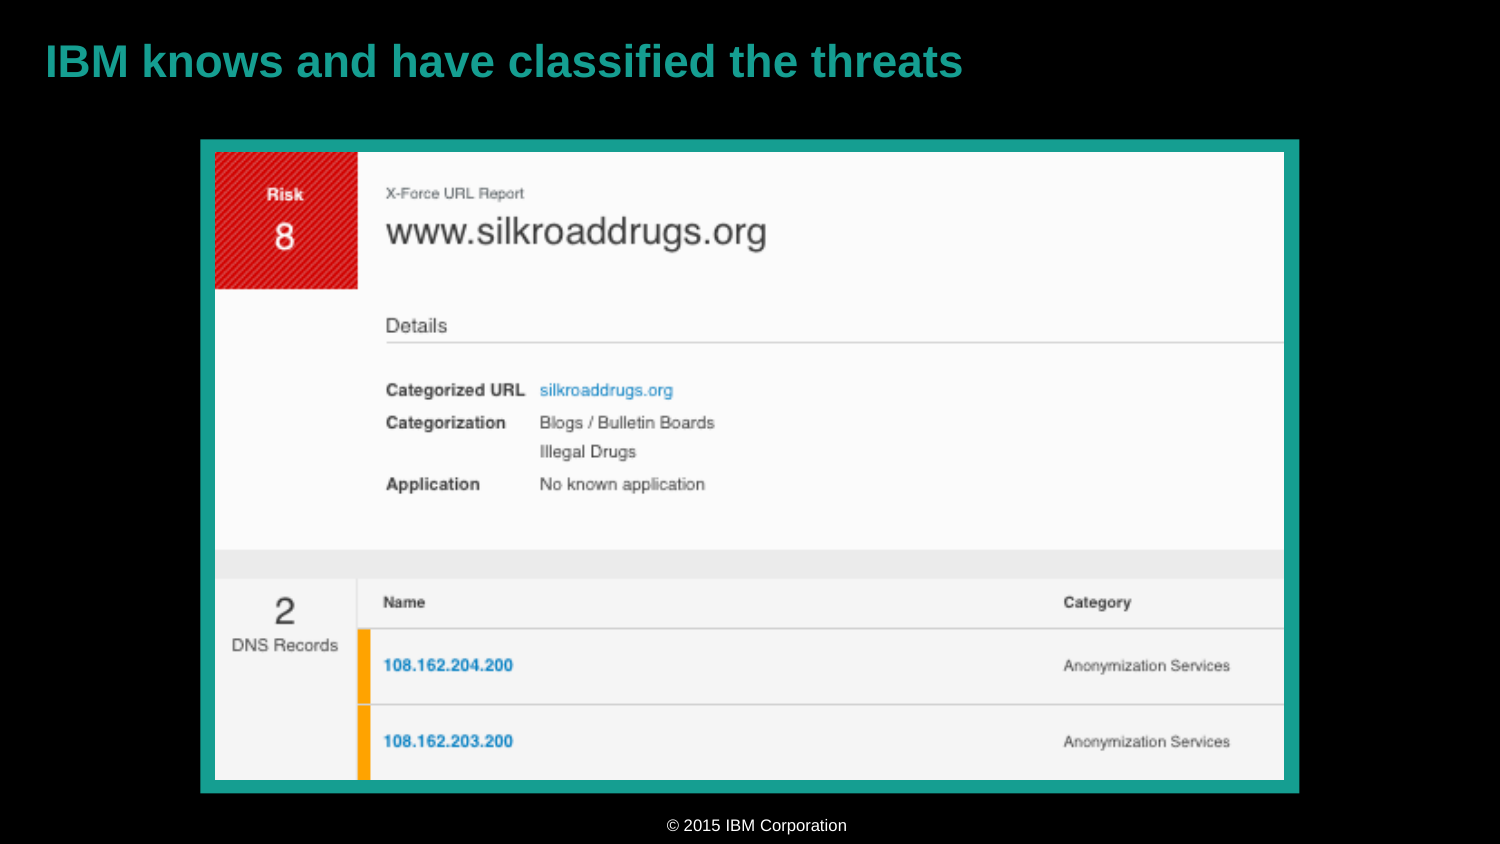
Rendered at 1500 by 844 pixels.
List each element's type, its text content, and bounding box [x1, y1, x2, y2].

text_box [200, 139, 1300, 794]
title IBM knows and have classified the threats [29, 34, 1455, 84]
picture [215, 151, 1284, 781]
